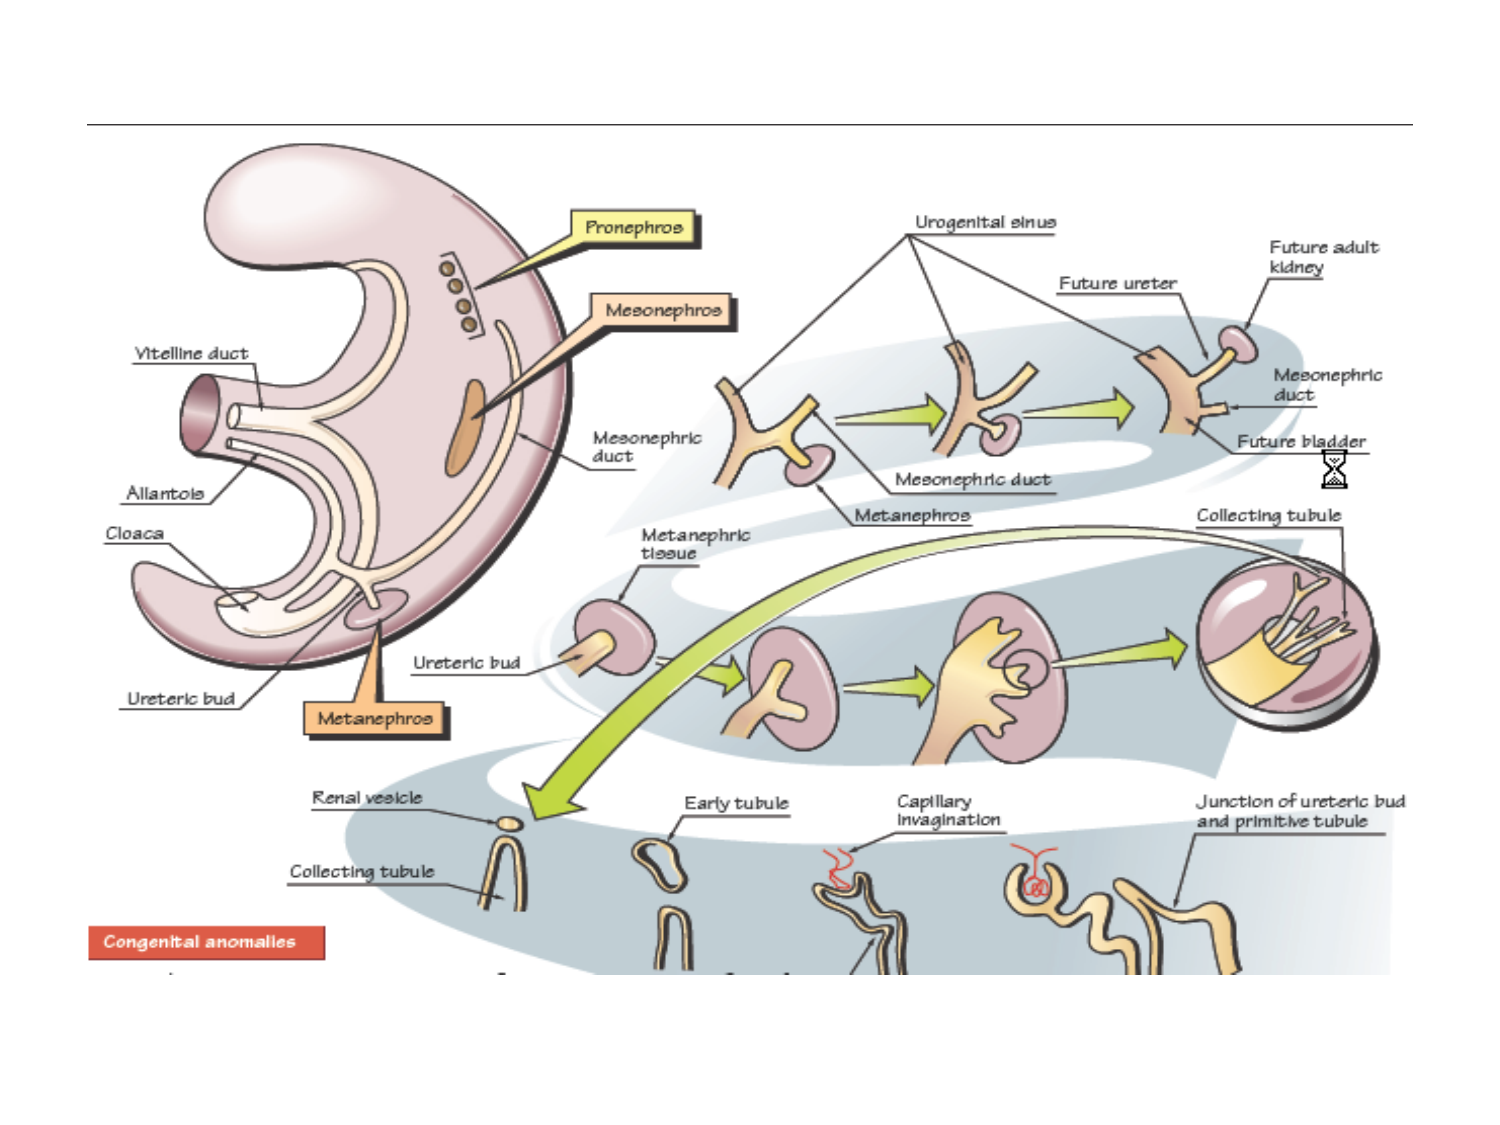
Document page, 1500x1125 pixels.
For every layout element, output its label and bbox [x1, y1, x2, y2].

picture [87, 124, 1413, 975]
